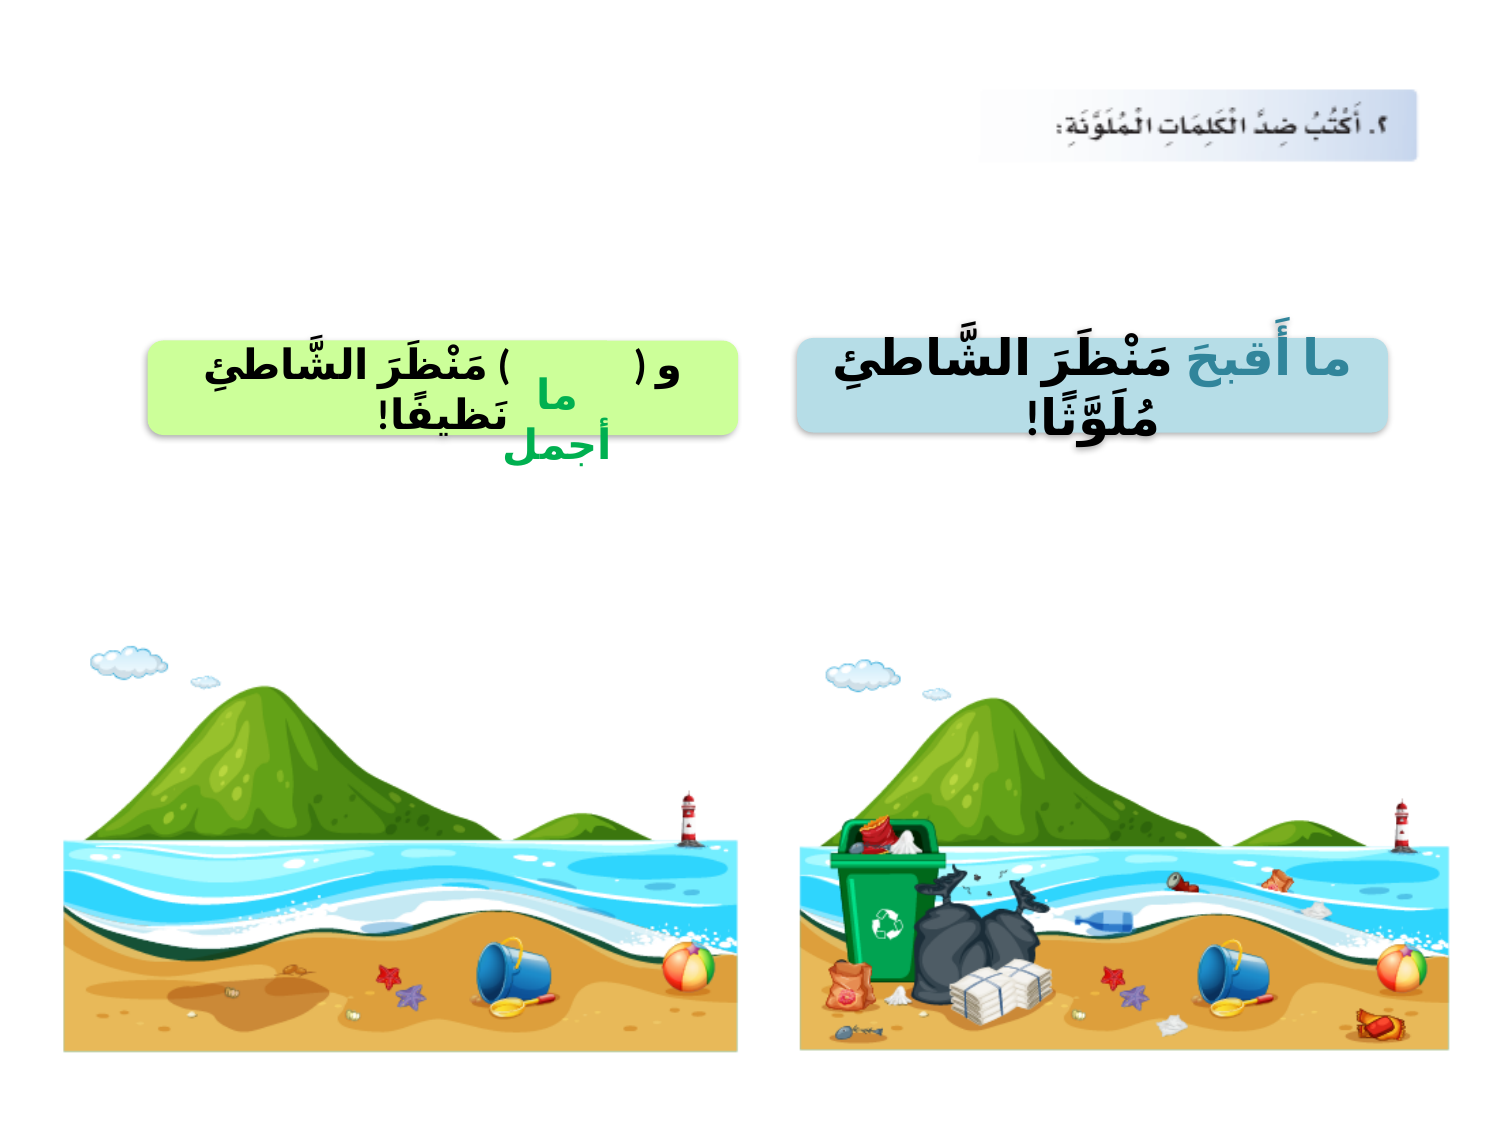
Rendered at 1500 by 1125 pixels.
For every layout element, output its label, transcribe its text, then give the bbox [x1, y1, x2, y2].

picture [785, 567, 1459, 1112]
text_box ما أَقبحَ مَنْظَرَ الشَّاطئِ مُلَوَّثًا! [797, 337, 1388, 433]
text_box و ( ) مَنْظَرَ الشَّاطئِ نَظيفًا! [147, 340, 739, 436]
picture [48, 550, 748, 1061]
text_box ما أجمل [484, 360, 631, 476]
picture [501, 77, 1424, 173]
